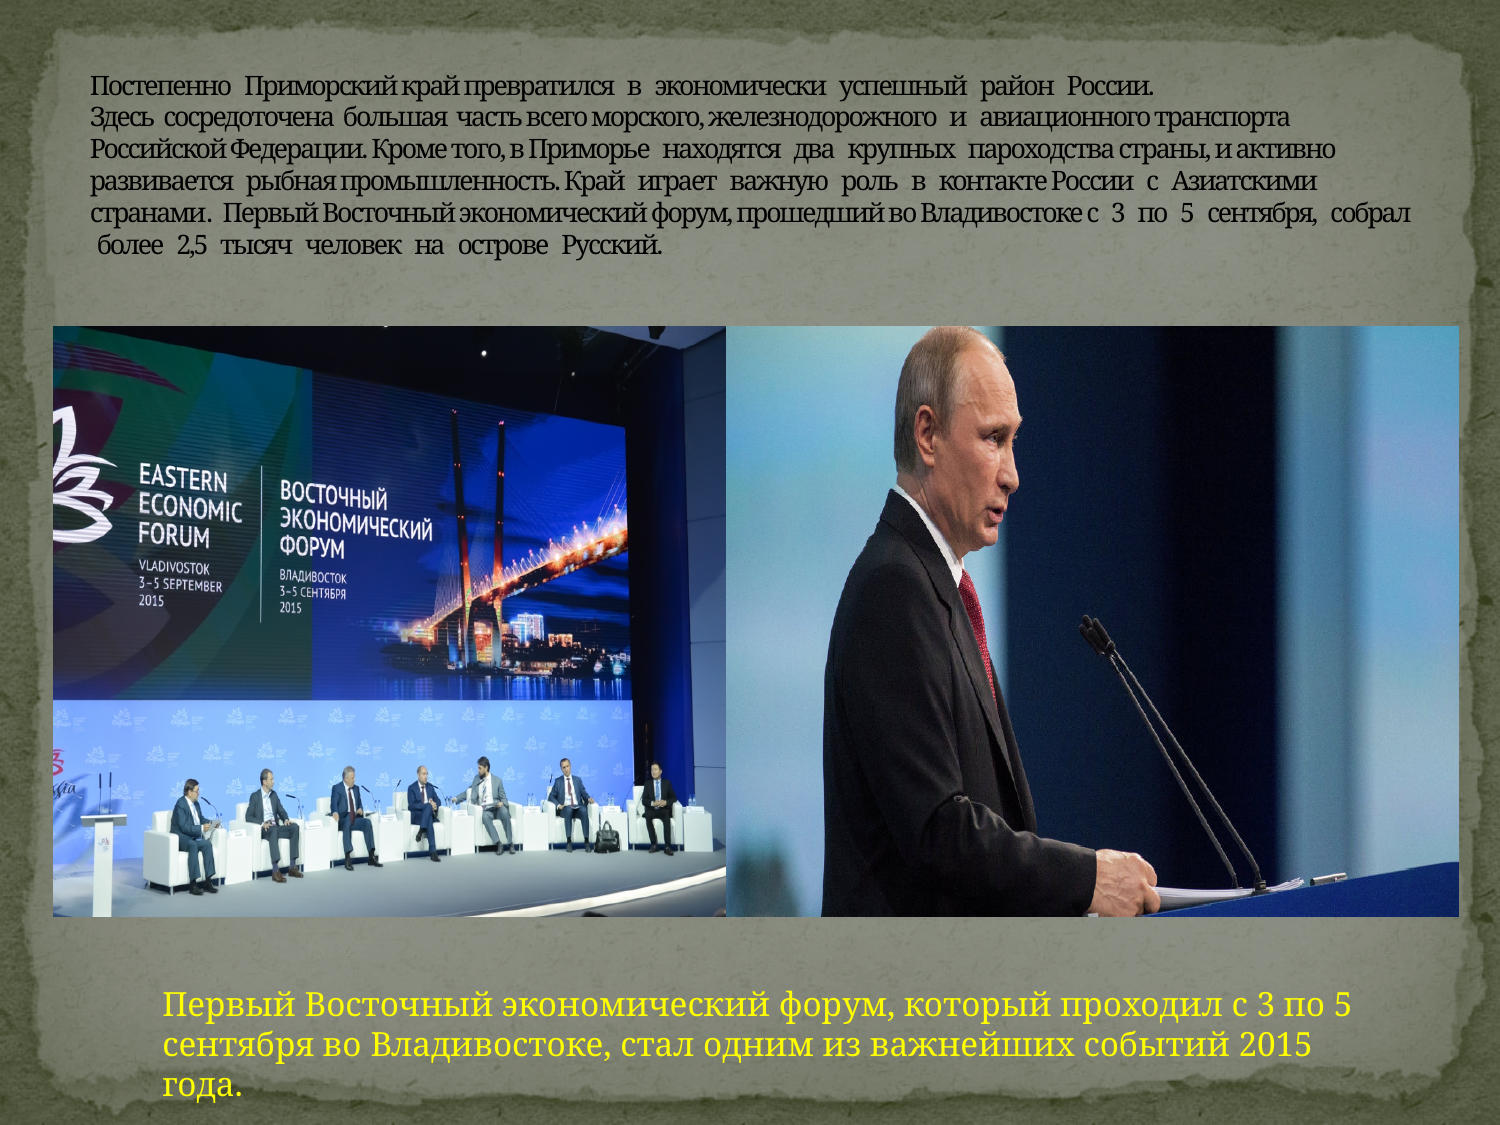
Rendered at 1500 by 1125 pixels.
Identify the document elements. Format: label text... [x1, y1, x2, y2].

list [56, 329, 717, 915]
text_box Первый Восточный экономический форум, который проходил с 3 по 5 сентября во Владивостоке, стал одним из важнейших событий 2015 года. [147, 975, 1376, 1111]
title Постепенно Приморский край превратился в экономически успешный район России. Здесь сосредоточена большая часть всего морского, железнодорожного и авиационного транспорта Российской Федерации. Кроме того, в Приморье находятся два крупных пароходства страны, и активно развивается рыбная промышленность. Край играет важную роль в контакте России с Азиатскими странами. Первый Восточный экономический форум, прошедший во Владивостоке с 3 по 5 сентября, собрал более 2,5 тысяч человек на острове Русский. [74, 24, 1425, 268]
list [729, 329, 1458, 916]
